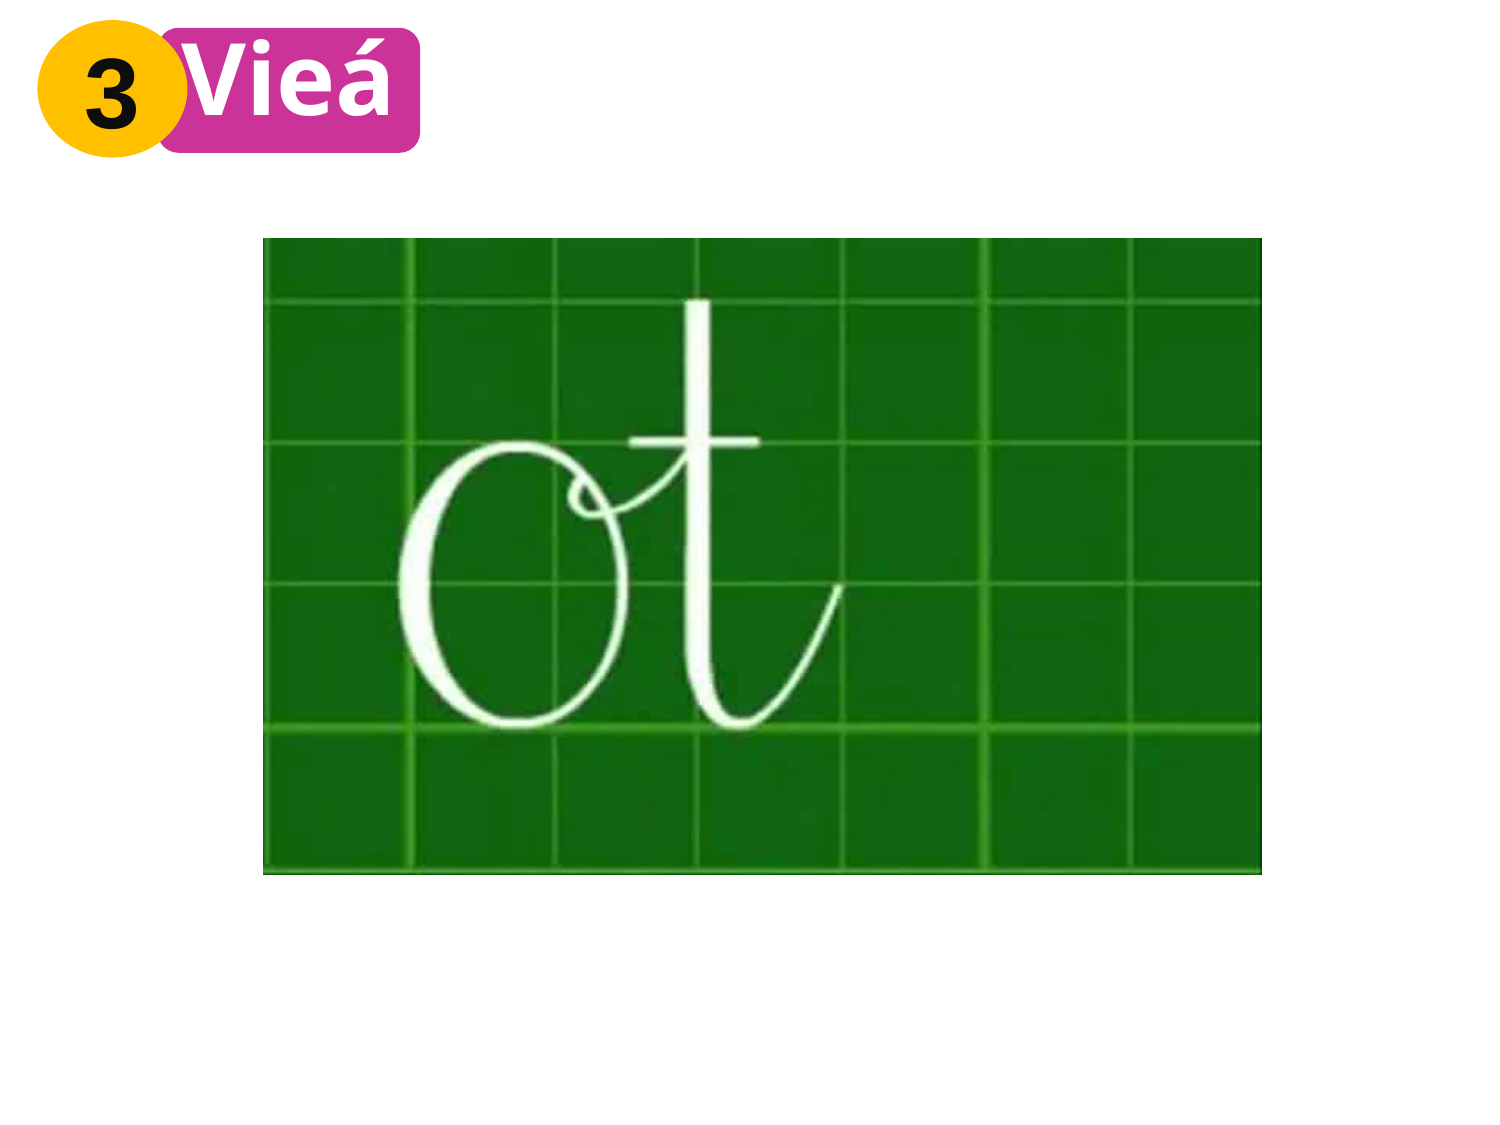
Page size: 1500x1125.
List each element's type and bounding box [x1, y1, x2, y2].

text_box [262, 237, 1263, 876]
text_box [37, 19, 421, 158]
